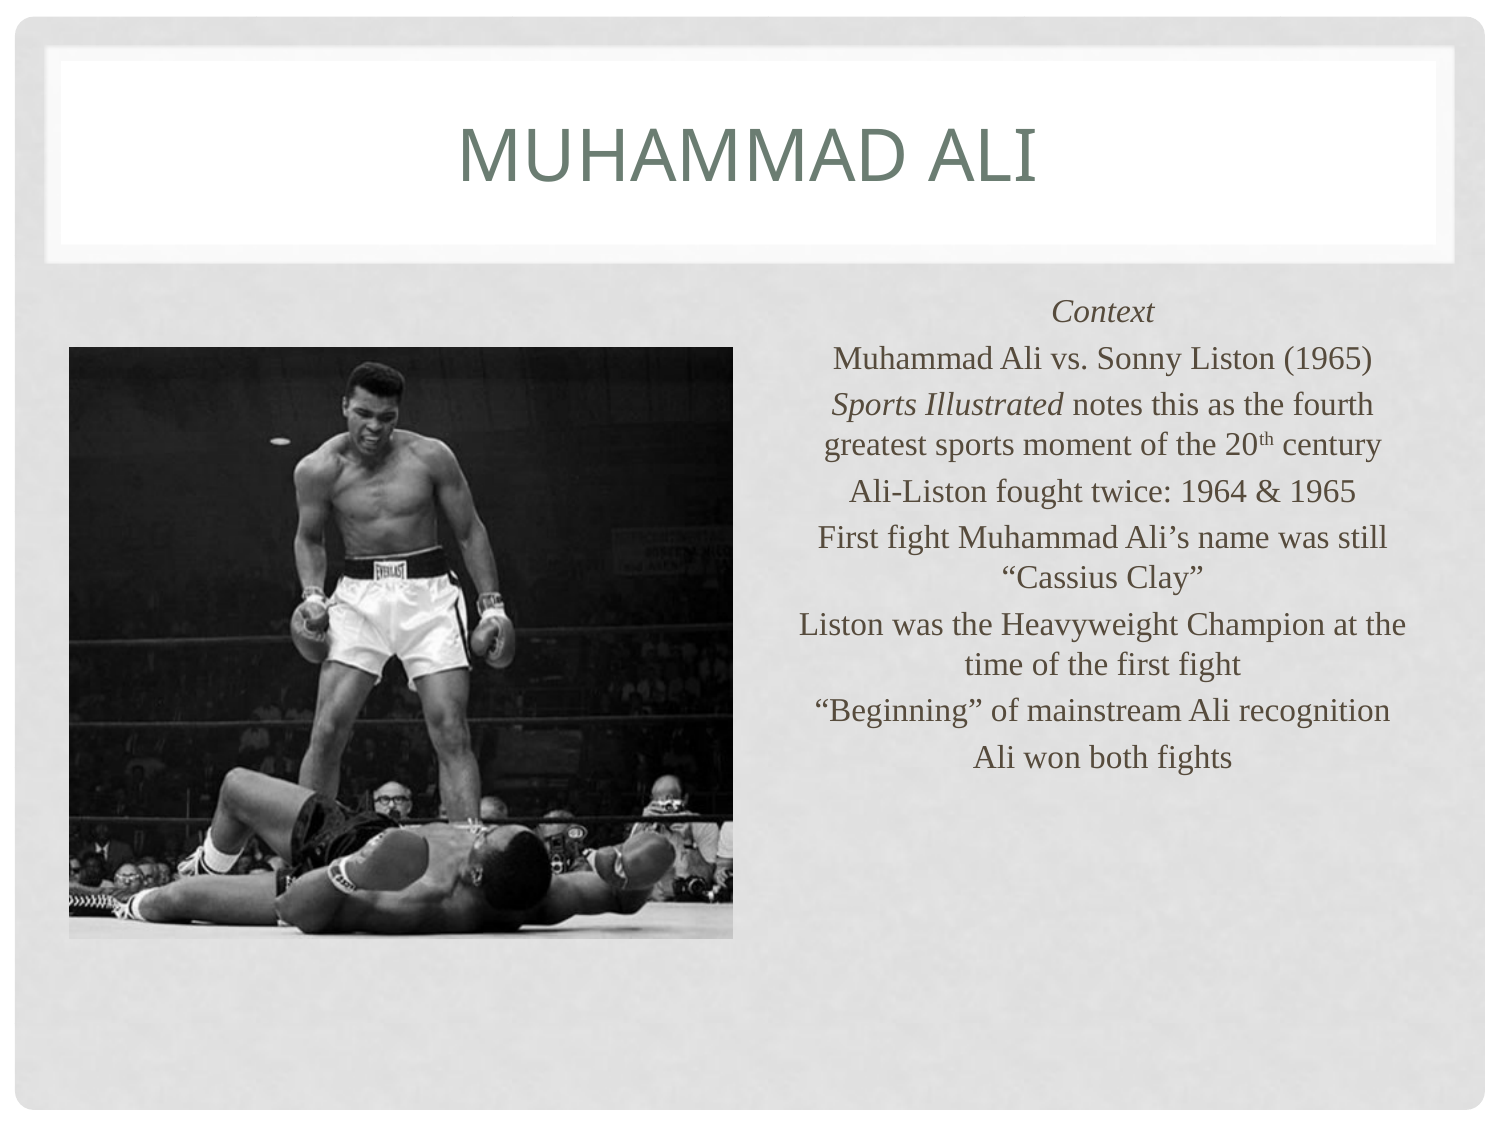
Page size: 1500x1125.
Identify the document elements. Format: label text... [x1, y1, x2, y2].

list Context Muhammad Ali vs. Sonny Liston (1965) Sports Illustrated notes this as the fourth greatest sports moment of the 20th century Ali-Liston fought twice: 1964 & 1965 First fight Muhammad Ali’s name was still “Cassius Clay” Liston was the Heavyweight Champion at the time of the first fight “Beginning” of mainstream Ali recognition Ali won both fights [762, 281, 1425, 1005]
title Muhammad ali [69, 66, 1425, 238]
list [69, 347, 733, 940]
